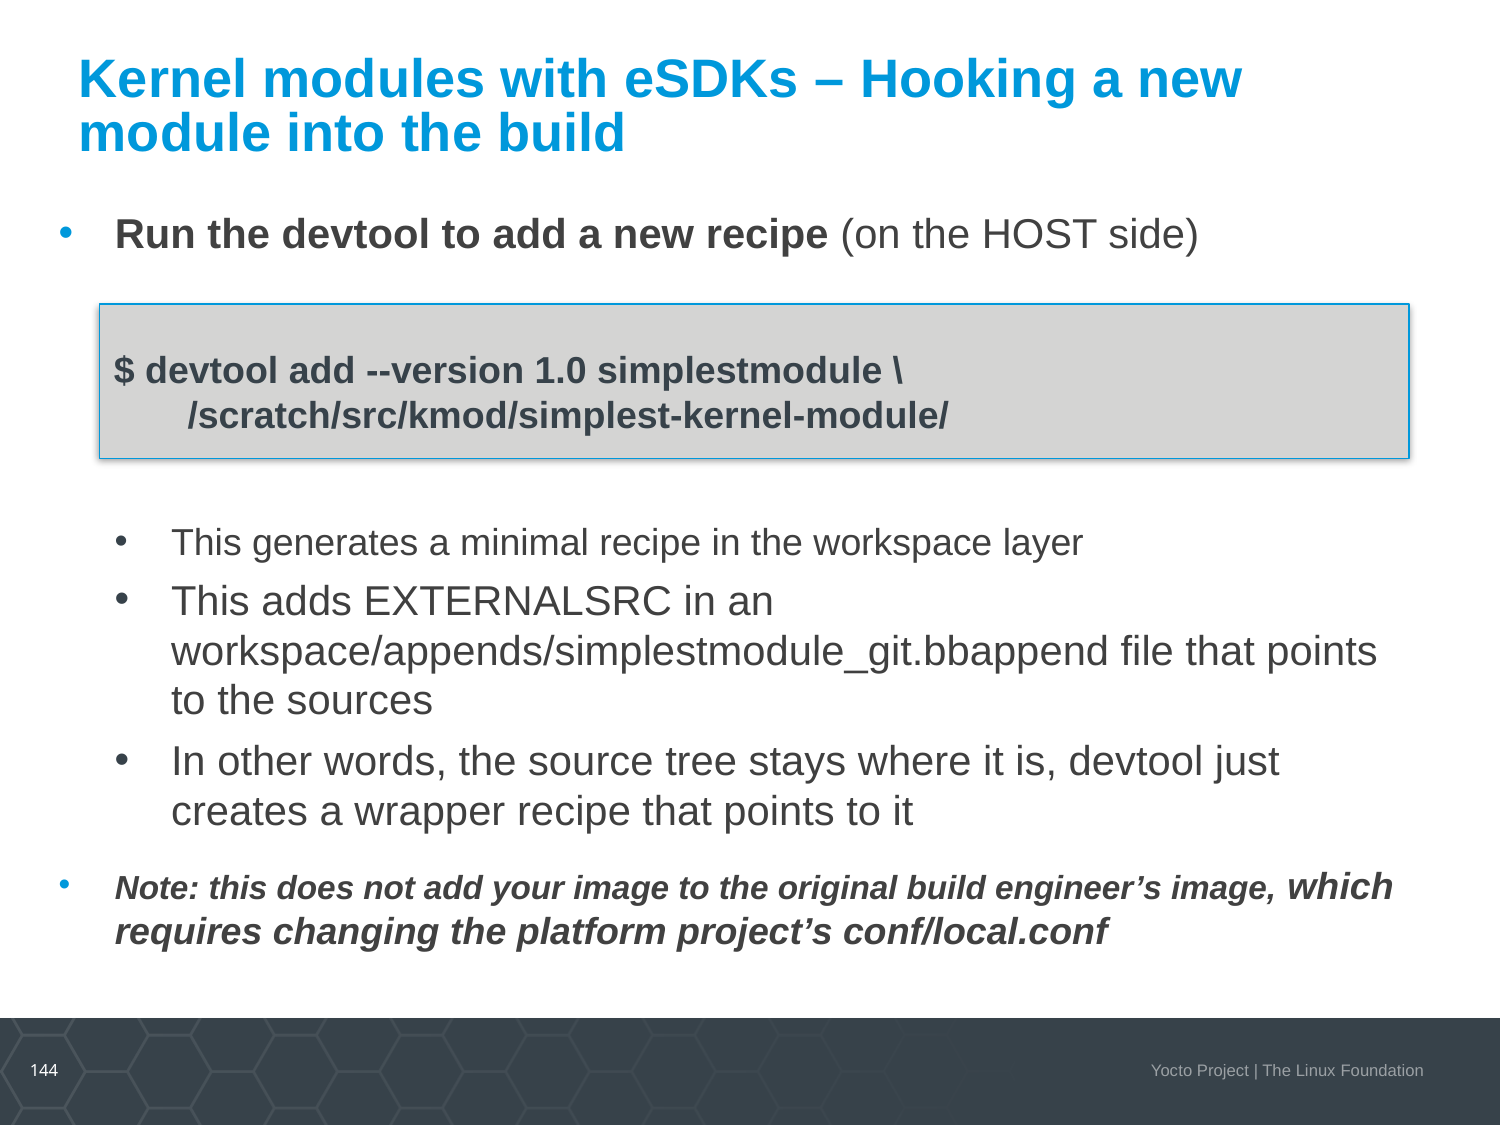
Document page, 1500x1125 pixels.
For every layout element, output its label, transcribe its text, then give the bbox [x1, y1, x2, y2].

title Kernel modules with eSDKs – Hooking a new module into the build [78, 53, 1429, 200]
picture [0, 0, 1500, 1125]
list Run the devtool to add a new recipe (on the HOST side) This generates a minimal recipe in the workspace layer This adds EXTERNALSRC in an workspace/appends/simplestmodule_git.bbappend file that points to the sources In other words, the source tree stays where it is, devtool just creates a wrapper recipe that points to it Note: this does not add your image to the original build engineer’s image, which requires changing the platform project’s conf/local.conf [58, 207, 1409, 994]
text_box $ devtool add --version 1.0 simplestmodule \ /scratch/src/kmod/simplest-kernel-module/ [99, 303, 1410, 459]
